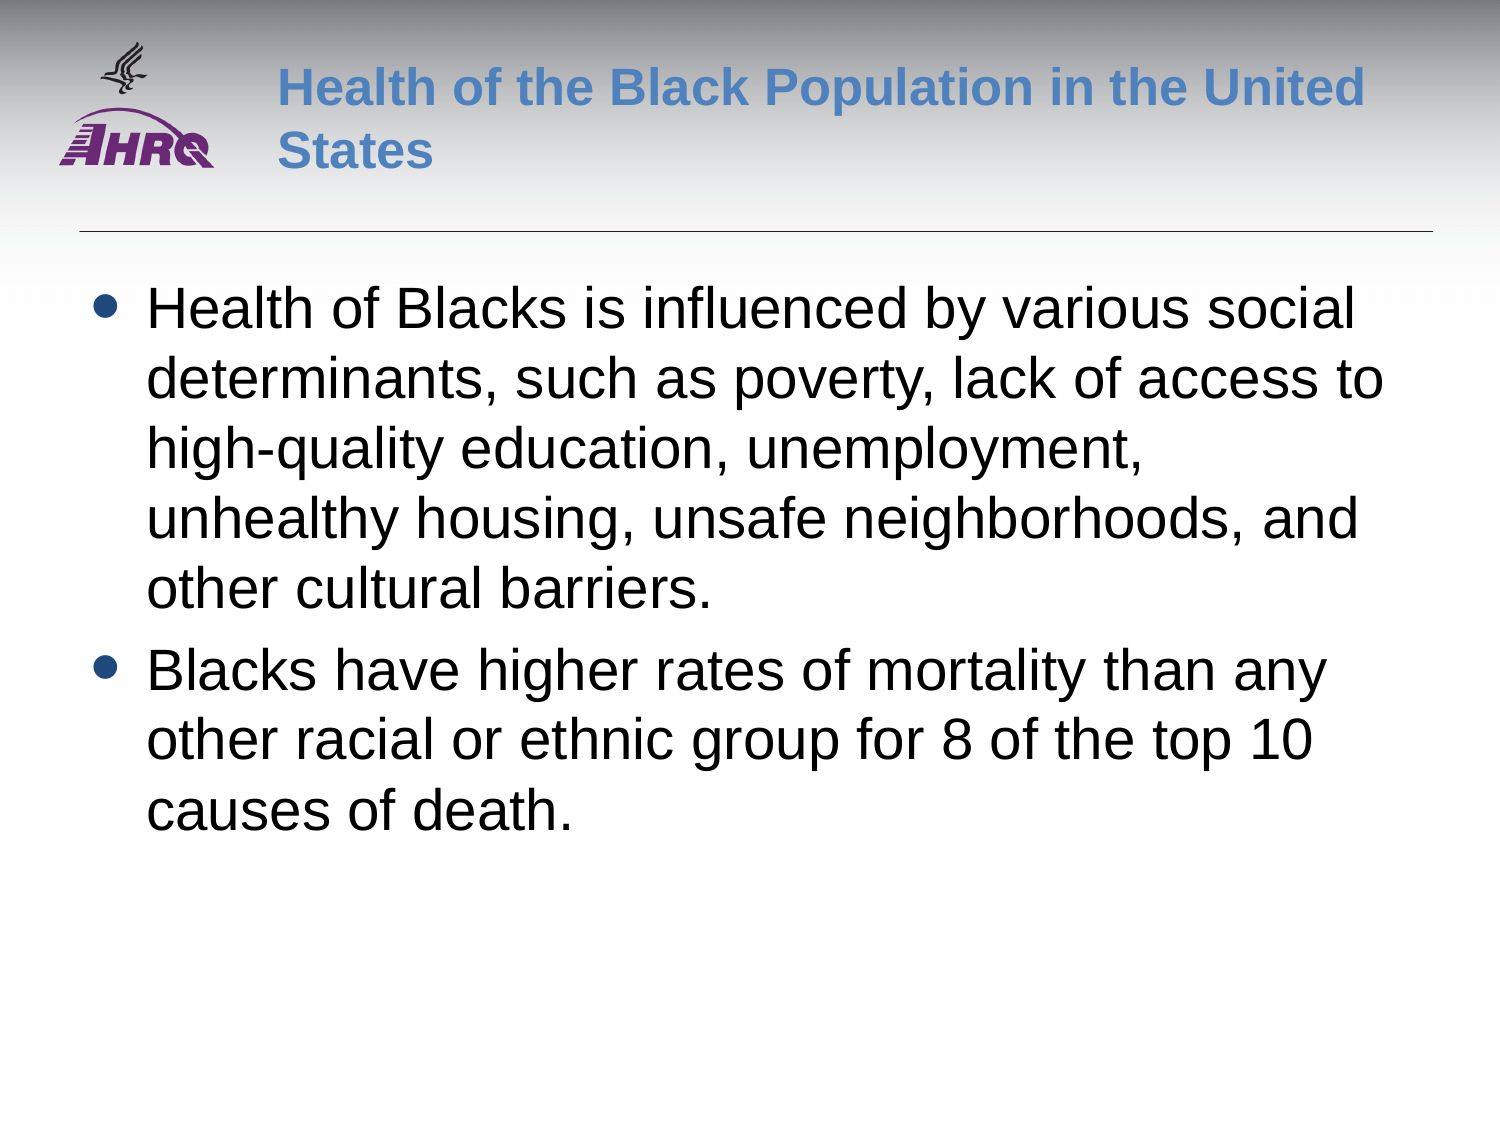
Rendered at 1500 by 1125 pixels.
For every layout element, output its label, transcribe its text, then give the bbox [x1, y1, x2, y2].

title Health of the Black Population in the United States [262, 45, 1425, 188]
list Health of Blacks is influenced by various social determinants, such as poverty, lack of access to high-quality education, unemployment, unhealthy housing, unsafe neighborhoods, and other cultural barriers. Blacks have higher rates of mortality than any other racial or ethnic group for 8 of the top 10 causes of death. [75, 262, 1425, 1005]
picture [0, 0, 1500, 1125]
